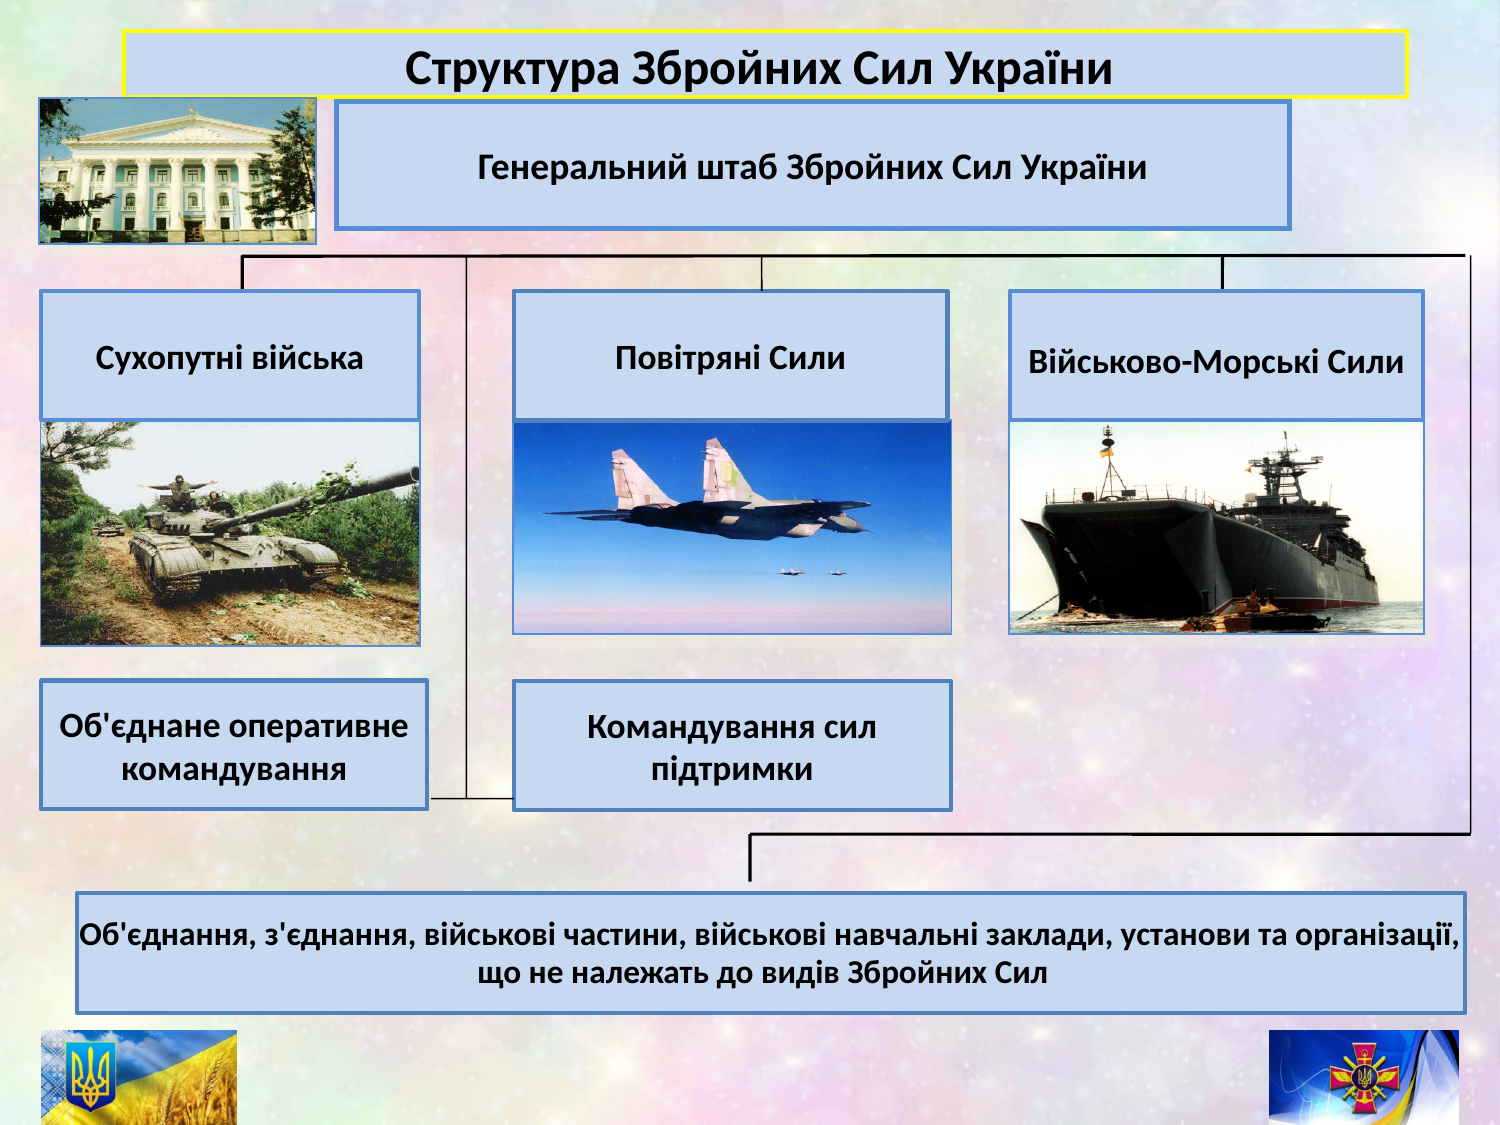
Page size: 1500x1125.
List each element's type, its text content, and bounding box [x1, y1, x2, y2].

picture [0, 0, 1500, 1125]
text_box Генеральний штаб Збройних Сил України [336, 101, 1290, 229]
text_box Військово-Морські Сили [1008, 289, 1425, 420]
text_box Об'єднання, з'єднання, військові частини, військові навчальні заклади, установи та організації, що не належать до видів Збройних Сил [75, 891, 1467, 1015]
text_box Структура Збройних Сил України [122, 29, 1409, 99]
text_box Сухопутні війська [39, 289, 421, 421]
text_box Повітряні Сили [512, 289, 950, 420]
text_box Командування сил підтримки [512, 679, 953, 812]
text_box Об'єднане оперативне командування [39, 678, 429, 811]
